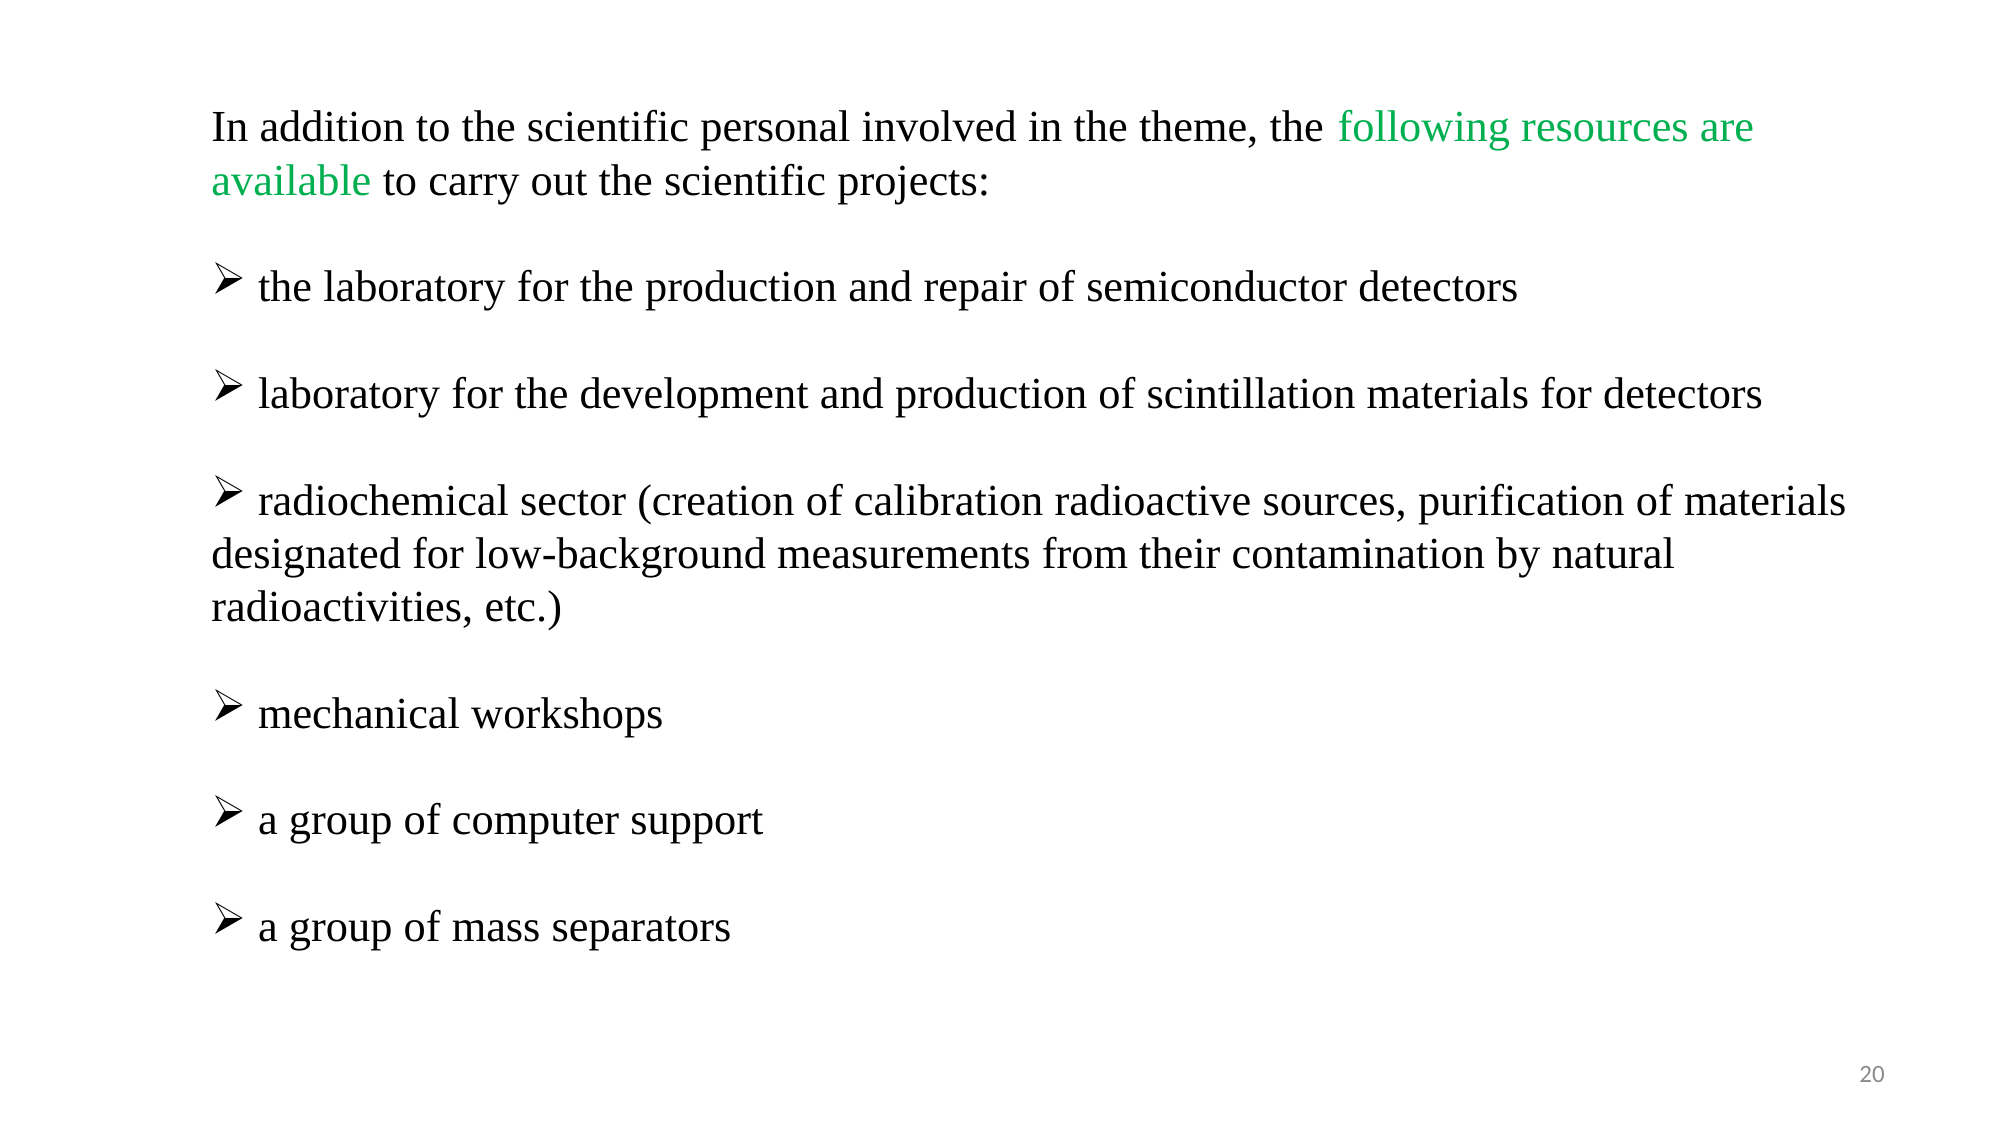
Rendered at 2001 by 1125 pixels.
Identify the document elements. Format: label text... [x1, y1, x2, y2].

slide_number 20 [1433, 1042, 1900, 1103]
text_box In addition to the scientific personal involved in the theme, the following resources are available to carry out the scientific projects: the laboratory for the production and repair of semiconductor detectors laboratory for the development and production of scintillation materials for detectors radiochemical sector (creation of calibration radioactive sources, purification of materials designated for low-background measurements from their contamination by natural radioactivities, etc.) mechanical workshops a group of computer support a group of mass separators [196, 89, 1867, 958]
